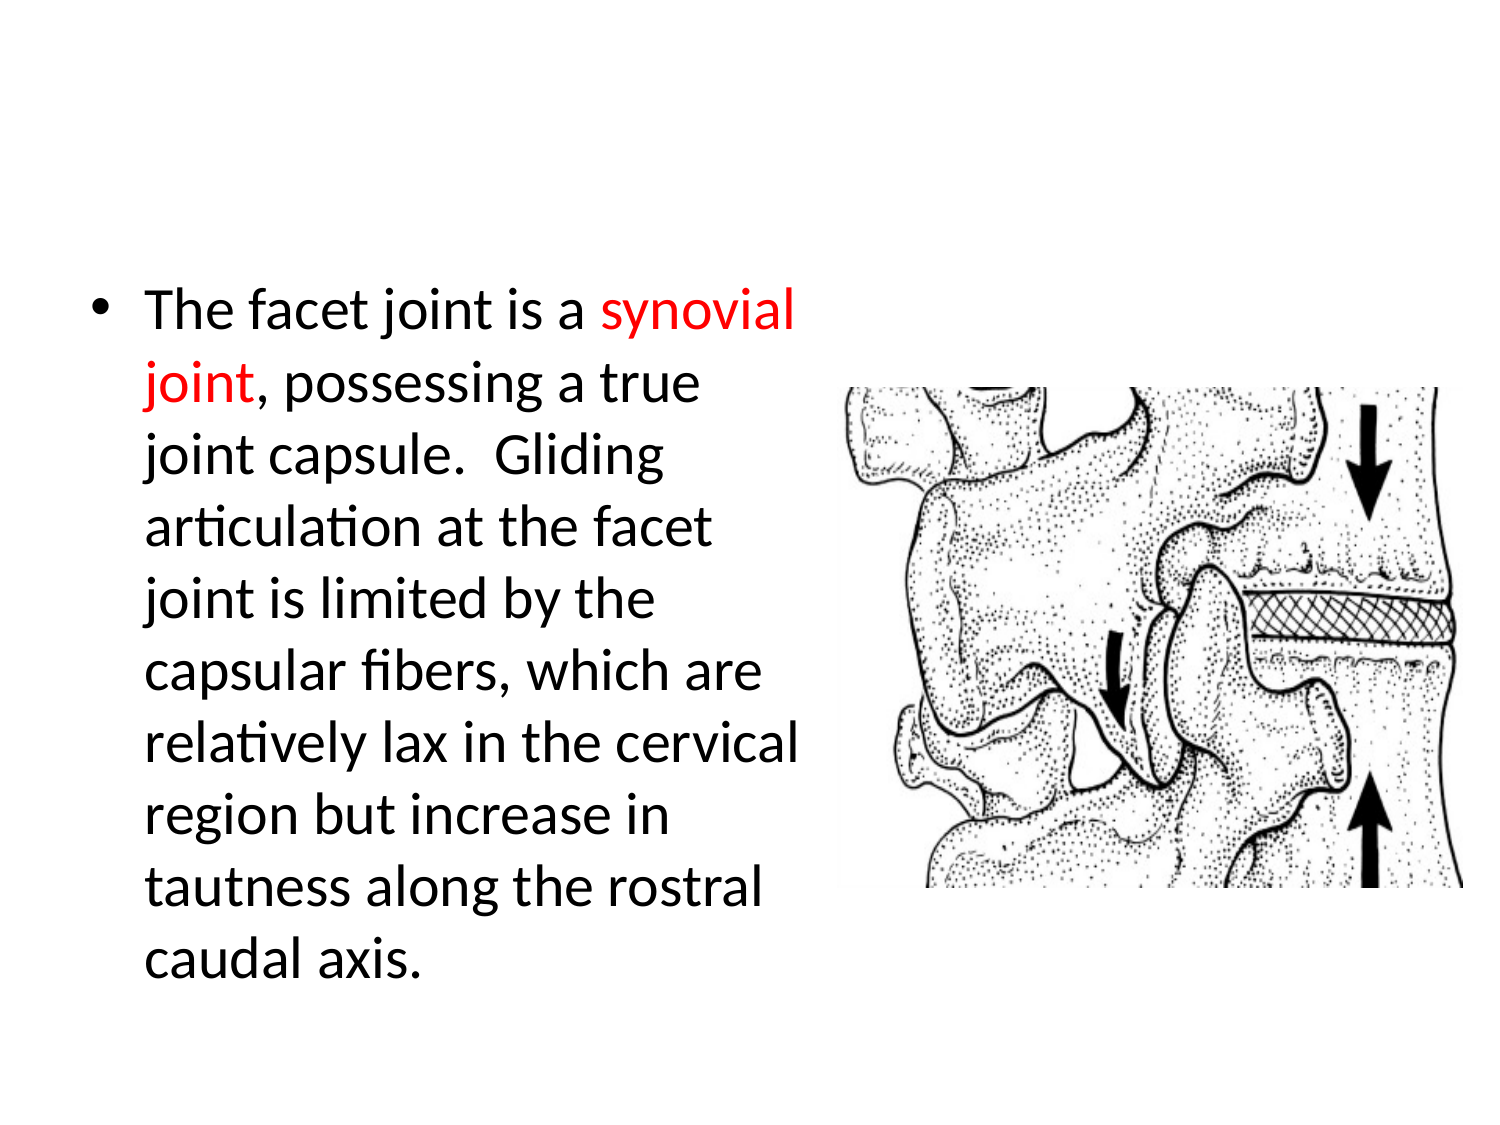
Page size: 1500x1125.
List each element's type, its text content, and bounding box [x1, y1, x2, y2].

list The facet joint is a synovial joint, possessing a true joint capsule. Gliding articulation at the facet joint is limited by the capsular fibers, which are relatively lax in the cervical region but increase in tautness along the rostral caudal axis. [75, 262, 838, 1005]
picture [837, 387, 1463, 888]
